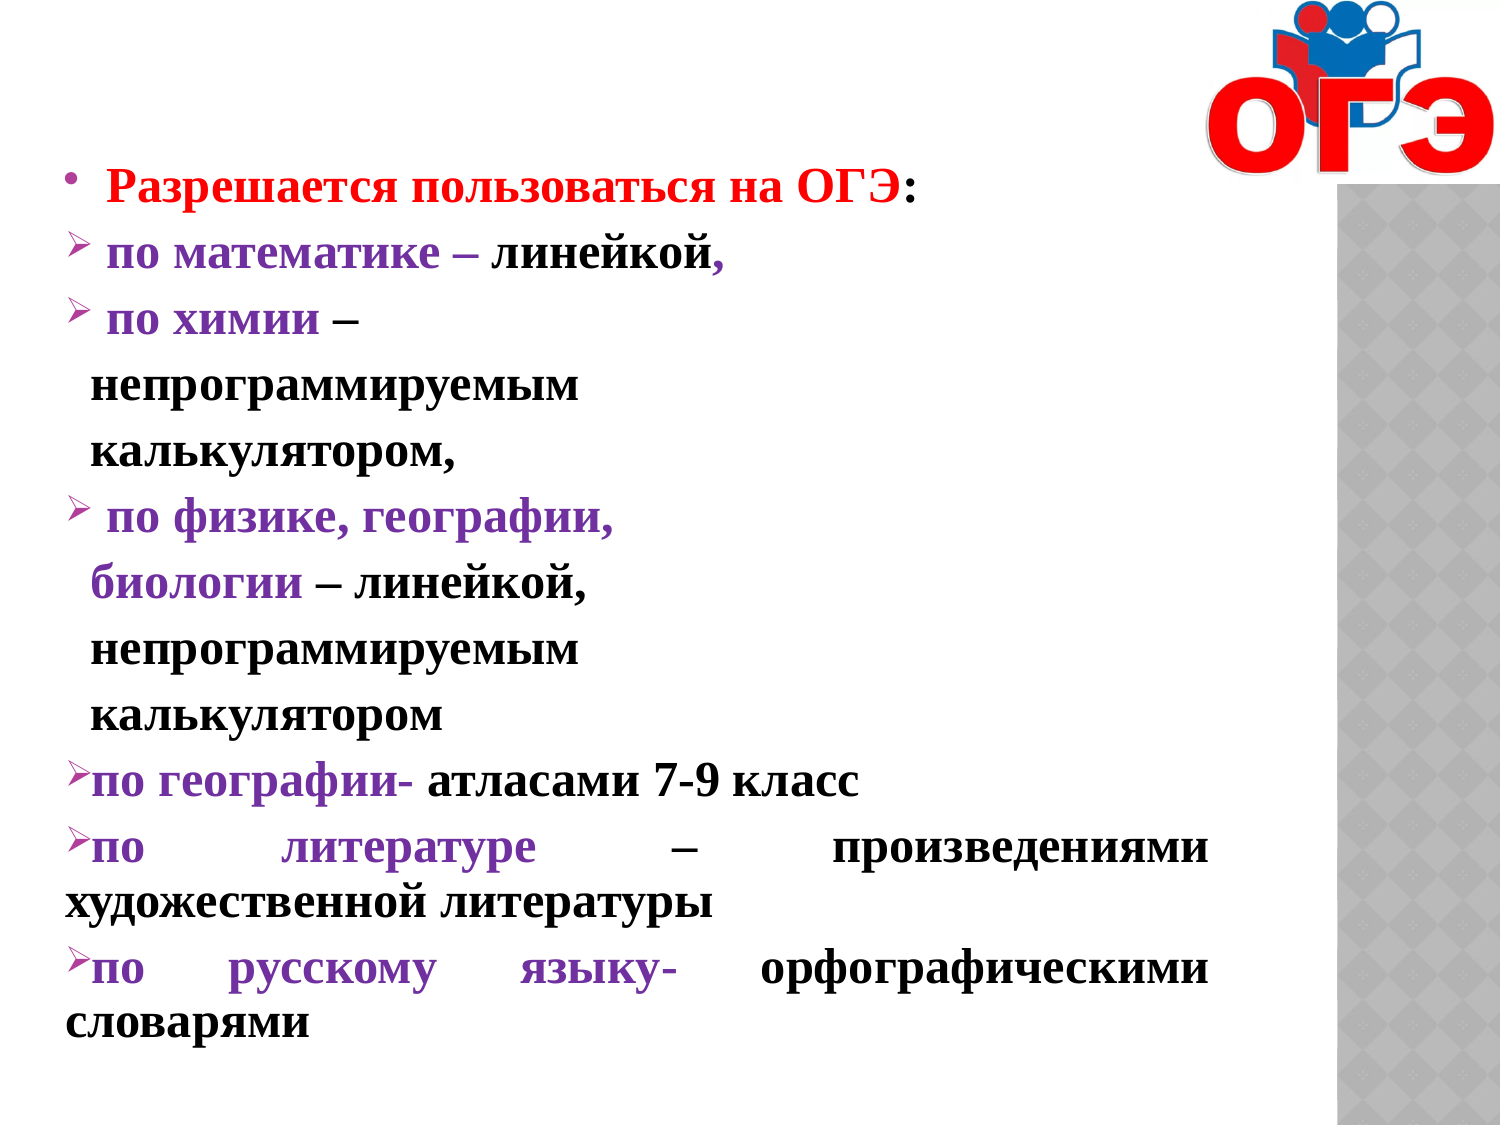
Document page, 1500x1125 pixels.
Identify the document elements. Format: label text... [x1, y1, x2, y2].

picture [1204, 0, 1500, 184]
list Разрешается пользоваться на ОГЭ: по математике – линейкой, по химии – непрограммируемым калькулятором, по физике, географии, биологии – линейкой, непрограммируемым калькулятором по географии- атласами 7-9 класс по литературе – произведениями художественной литературы по русскому языку- орфографическими словарями [50, 75, 1225, 1063]
